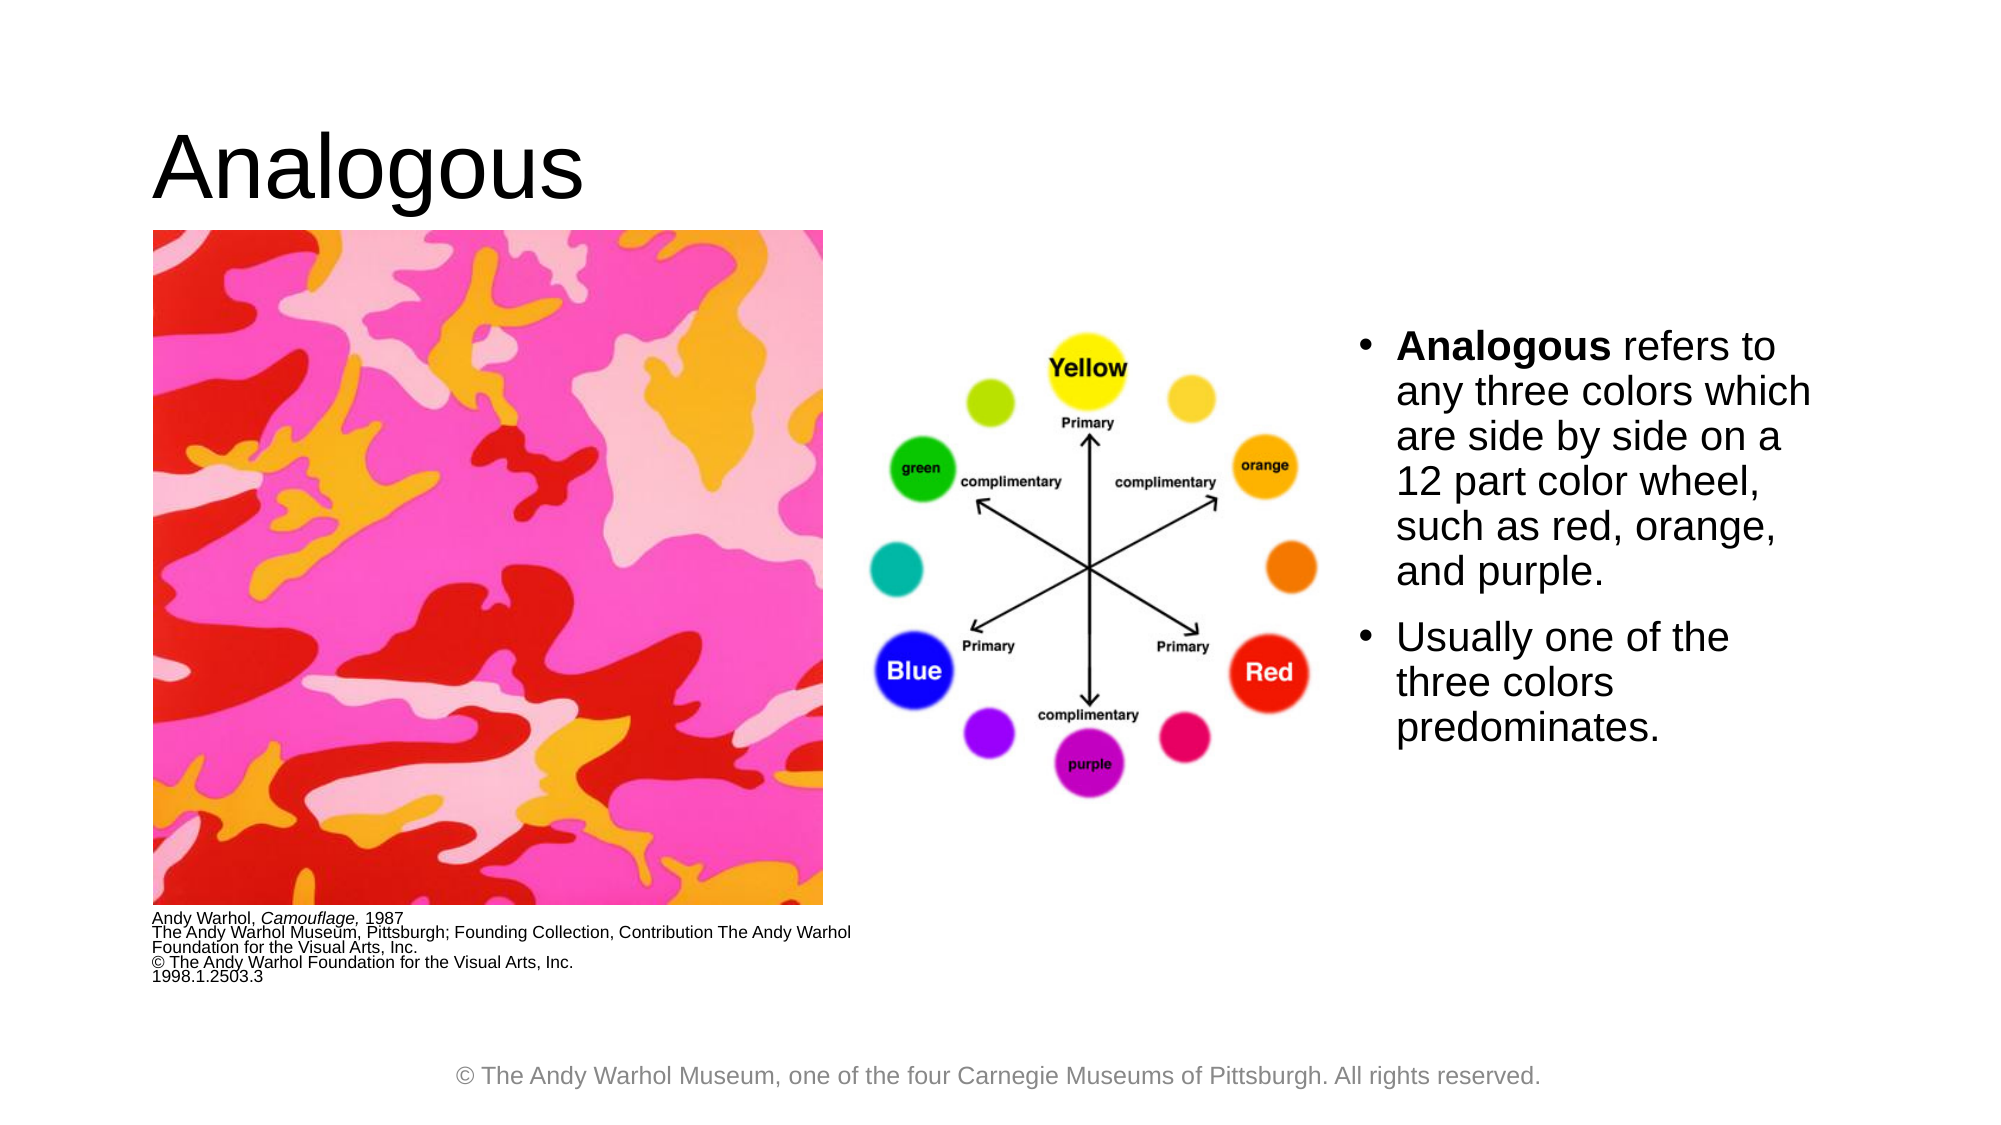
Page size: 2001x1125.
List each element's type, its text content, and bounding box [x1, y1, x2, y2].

title Analogous [137, 59, 1863, 278]
footer © The Andy Warhol Museum, one of the four Carnegie Museums of Pittsburgh. All rights reserved. [428, 1044, 1572, 1104]
list Andy Warhol, Camouflage, 1987 The Andy Warhol Museum, Pittsburgh; Founding Collection, Contribution The Andy Warhol Foundation for the Visual Arts, Inc. © The Andy Warhol Foundation for the Visual Arts, Inc. 1998.1.2503.3 [136, 905, 884, 998]
list Analogous refers to any three colors which are side by side on a 12 part color wheel, such as red, orange, and purple. Usually one of the three colors predominates. [1343, 230, 1837, 906]
picture [835, 311, 1349, 824]
picture [153, 229, 823, 905]
